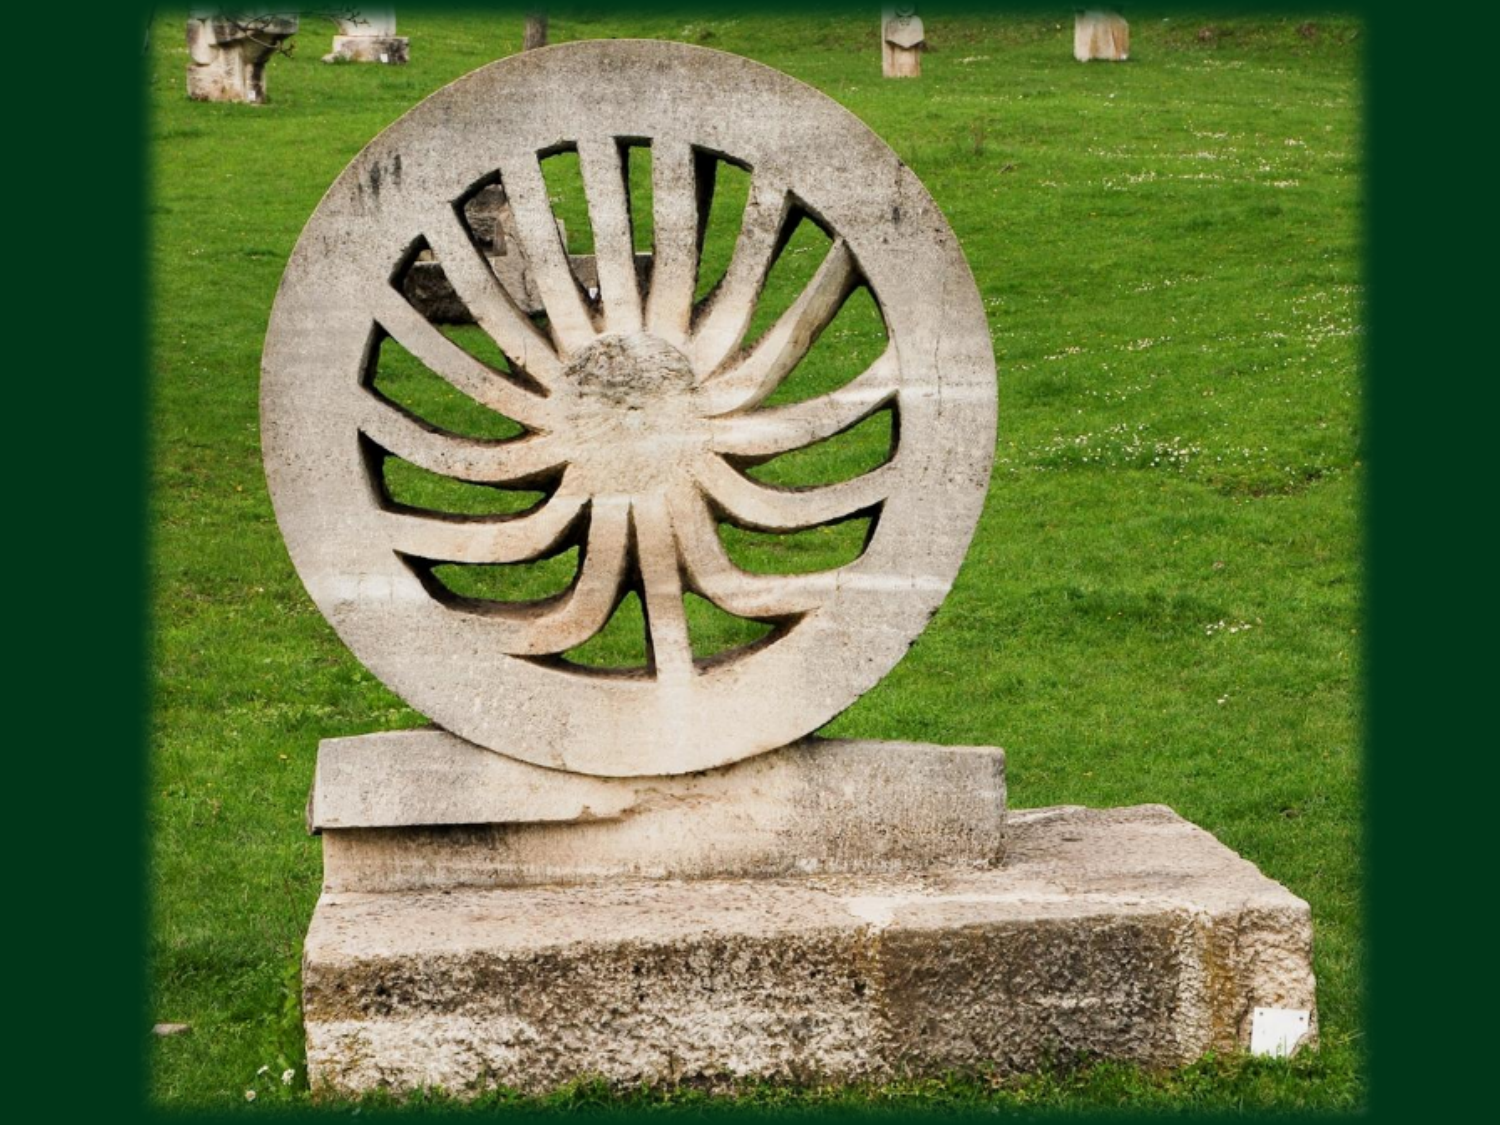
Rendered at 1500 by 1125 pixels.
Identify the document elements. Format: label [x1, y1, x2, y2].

picture [135, 0, 1377, 1125]
